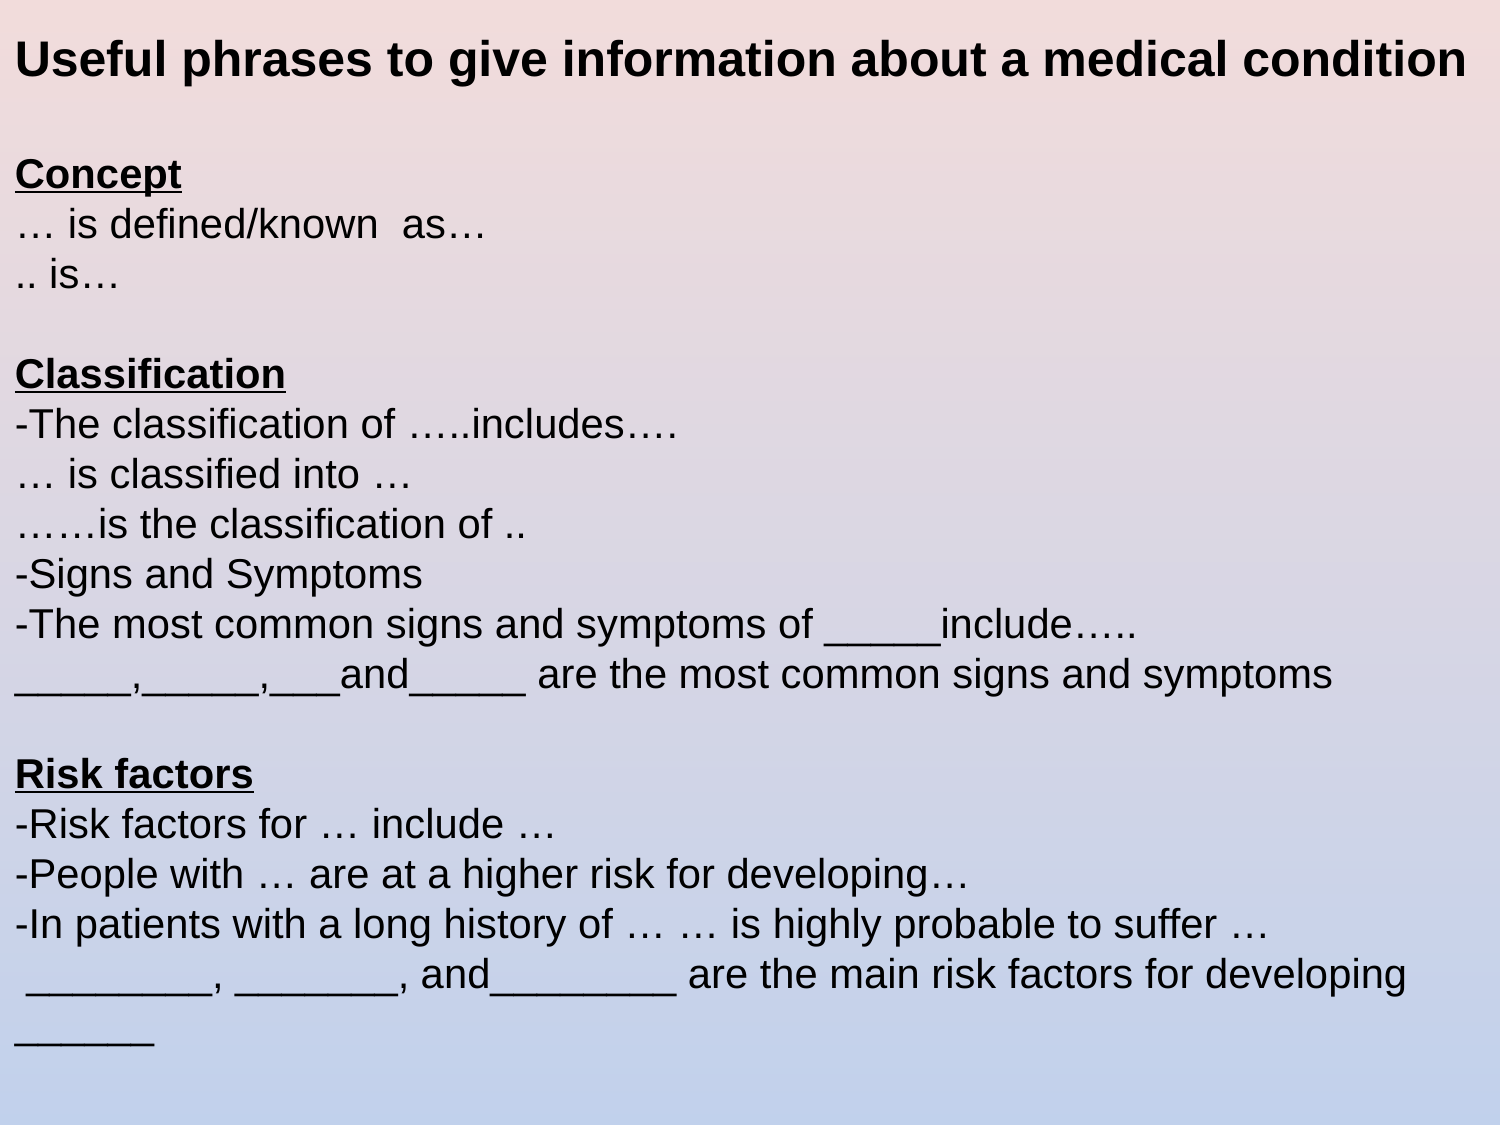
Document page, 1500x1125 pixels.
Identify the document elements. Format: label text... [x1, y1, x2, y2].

text_box Useful phrases to give information about a medical condition Concept … is defined/known as… .. is… Classification -The classification of …..includes…. … is classified into … ……is the classification of .. -Signs and Symptoms -The most common signs and symptoms of _____include….. _____,_____,___and_____ are the most common signs and symptoms Risk factors -Risk factors for … include … -People with … are at a higher risk for developing… -In patients with a long history of … … is highly probable to suffer … ________, _______, and________ are the main risk factors for developing ______ [0, 19, 1500, 1055]
